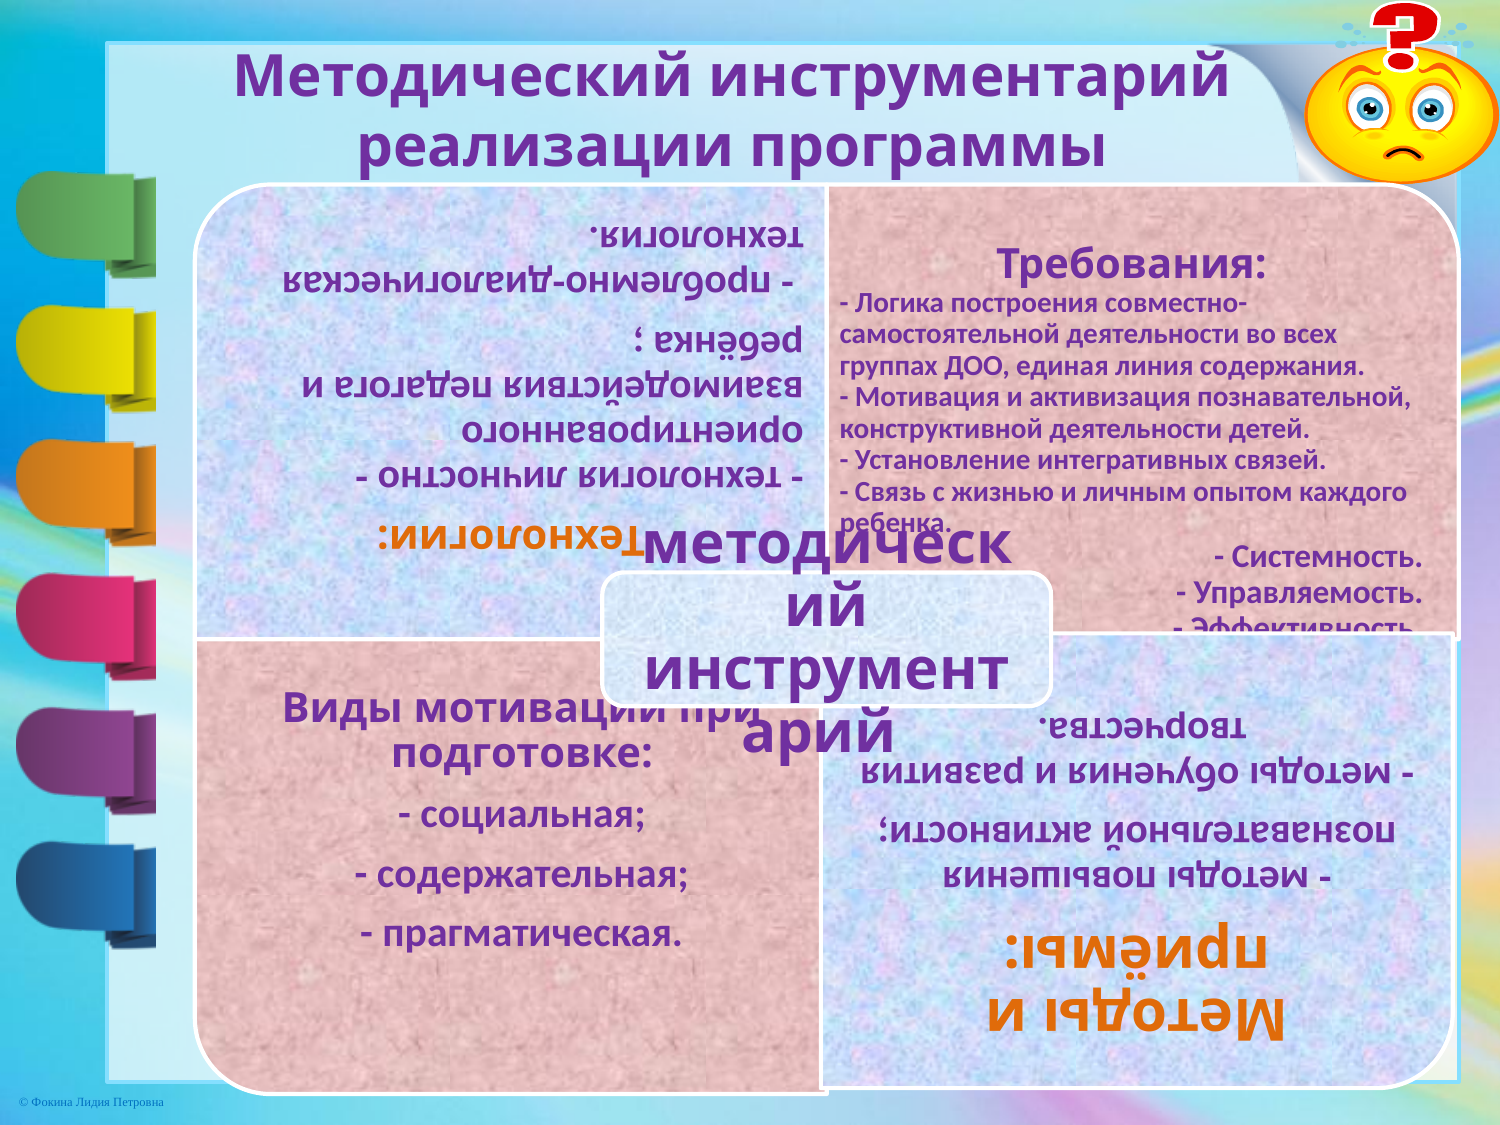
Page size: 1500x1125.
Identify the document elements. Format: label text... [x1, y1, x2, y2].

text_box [194, 184, 1459, 1095]
title Методический инструментарий реализации программы [159, 31, 1298, 161]
picture [0, 0, 1500, 1125]
